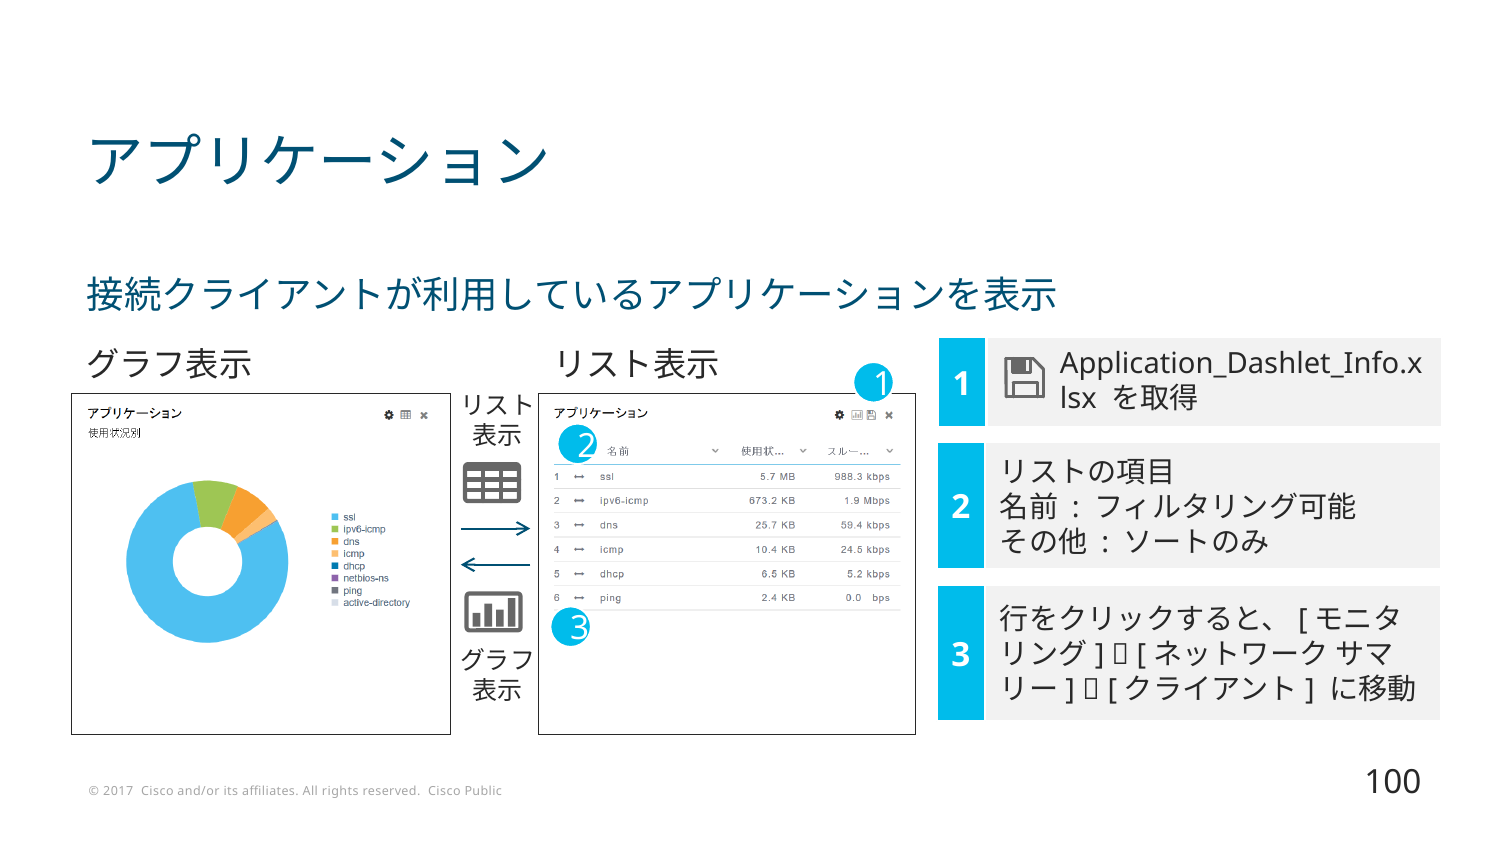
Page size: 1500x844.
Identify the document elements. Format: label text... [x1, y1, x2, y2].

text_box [937, 336, 1443, 428]
picture [71, 393, 451, 735]
text_box 1 [851, 359, 896, 391]
text_box 接続クライアントが利用しているアプリケーションを表示 [71, 263, 1231, 324]
text_box リスト表示 [442, 382, 553, 457]
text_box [936, 441, 1442, 570]
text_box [466, 593, 521, 631]
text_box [464, 463, 520, 502]
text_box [1005, 358, 1044, 397]
picture [538, 393, 916, 735]
text_box グラフ表示 [71, 335, 290, 390]
text_box リスト表示 [538, 336, 757, 391]
title アプリケーション [70, 107, 1440, 225]
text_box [936, 584, 1442, 722]
text_box グラフ表示 [454, 636, 532, 712]
